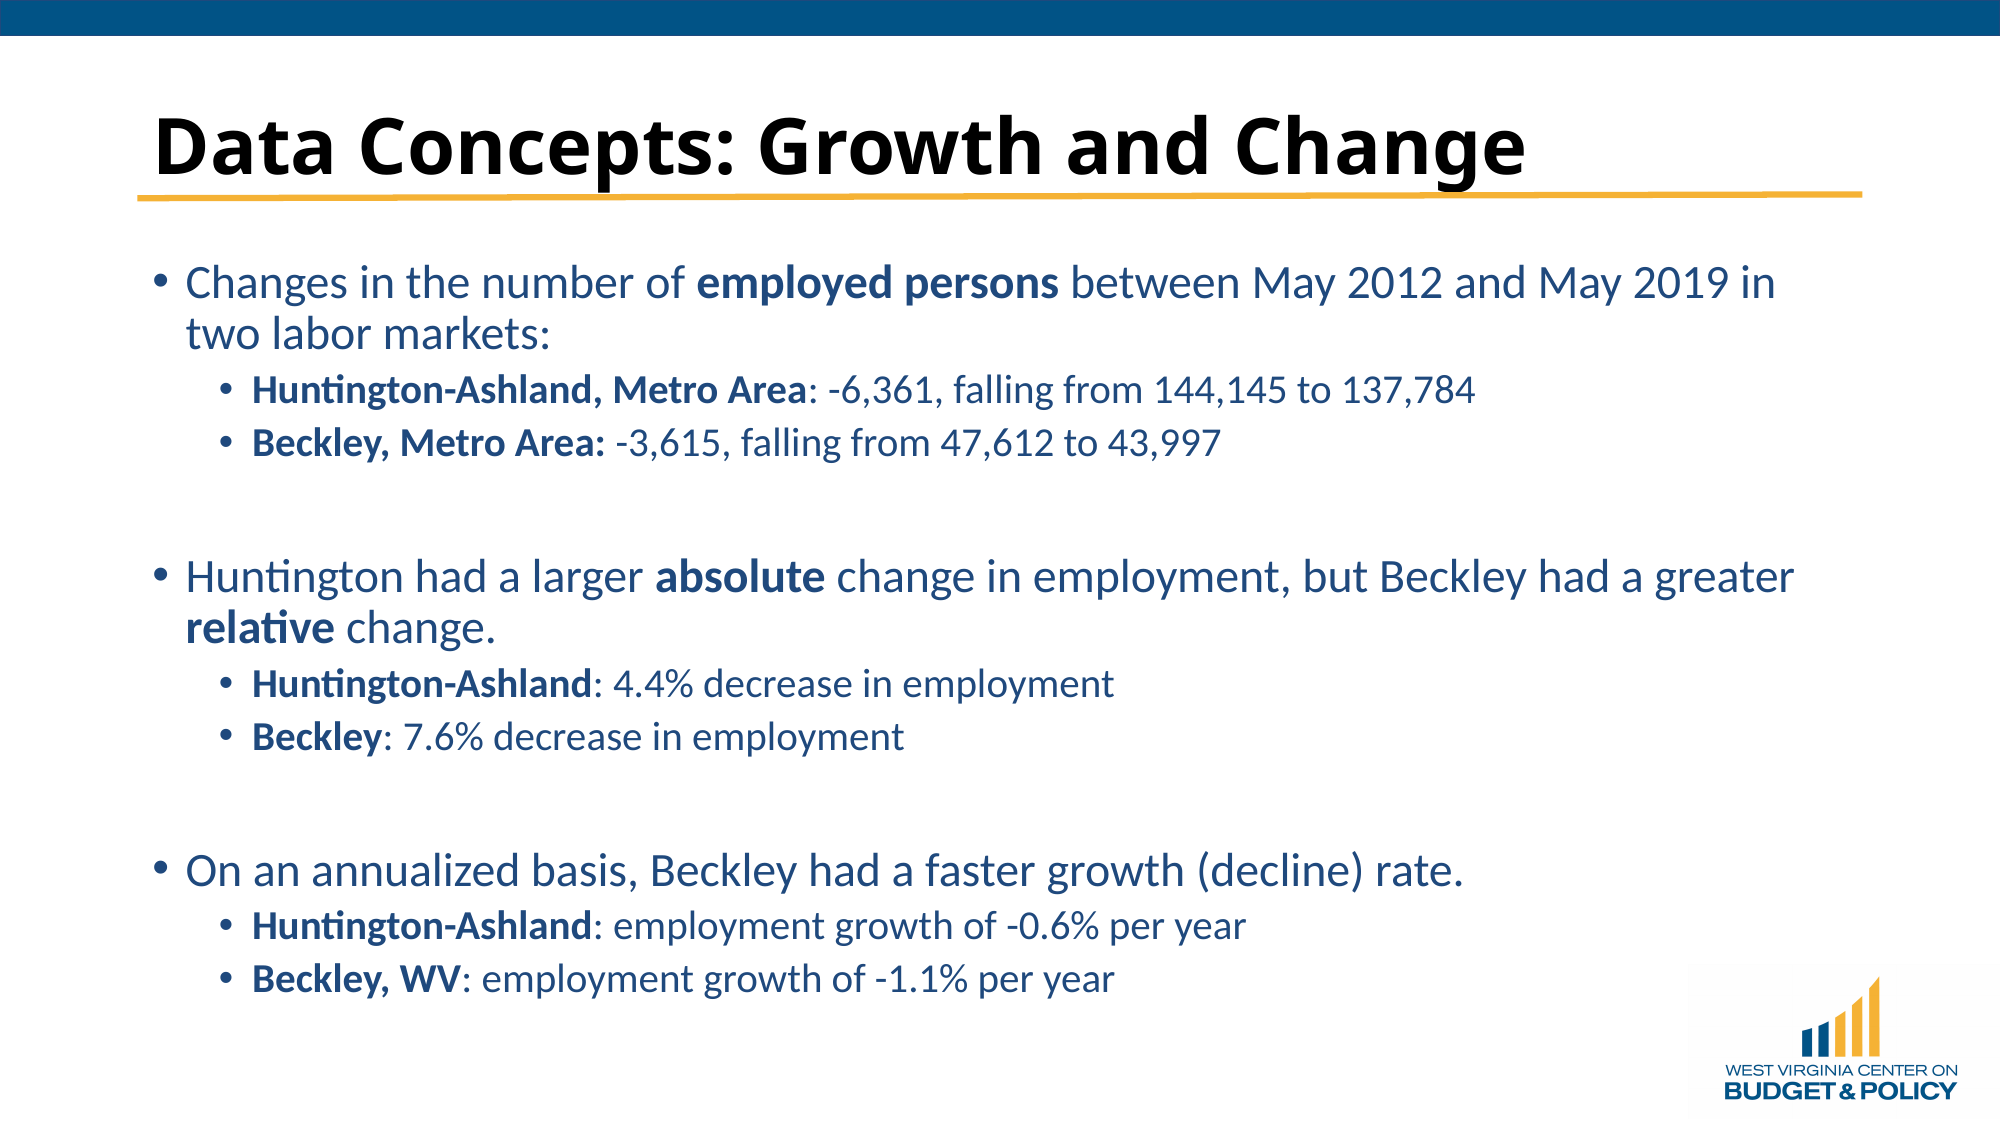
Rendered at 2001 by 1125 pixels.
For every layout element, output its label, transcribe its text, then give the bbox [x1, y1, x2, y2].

title Data Concepts: Growth and Change [137, 107, 1863, 194]
list Changes in the number of employed persons between May 2012 and May 2019 in two labor markets: Huntington-Ashland, Metro Area: -6,361, falling from 144,145 to 137,784 Beckley, Metro Area: -3,615, falling from 47,612 to 43,997 Huntington had a larger absolute change in employment, but Beckley had a greater relative change. Huntington-Ashland: 4.4% decrease in employment Beckley: 7.6% decrease in employment On an annualized basis, Beckley had a faster growth (decline) rate. Huntington-Ashland: employment growth of -0.6% per year Beckley, WV: employment growth of -1.1% per year [137, 249, 1863, 1014]
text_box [137, 194, 1863, 199]
picture [1688, 964, 2000, 1119]
text_box [0, 0, 2000, 36]
